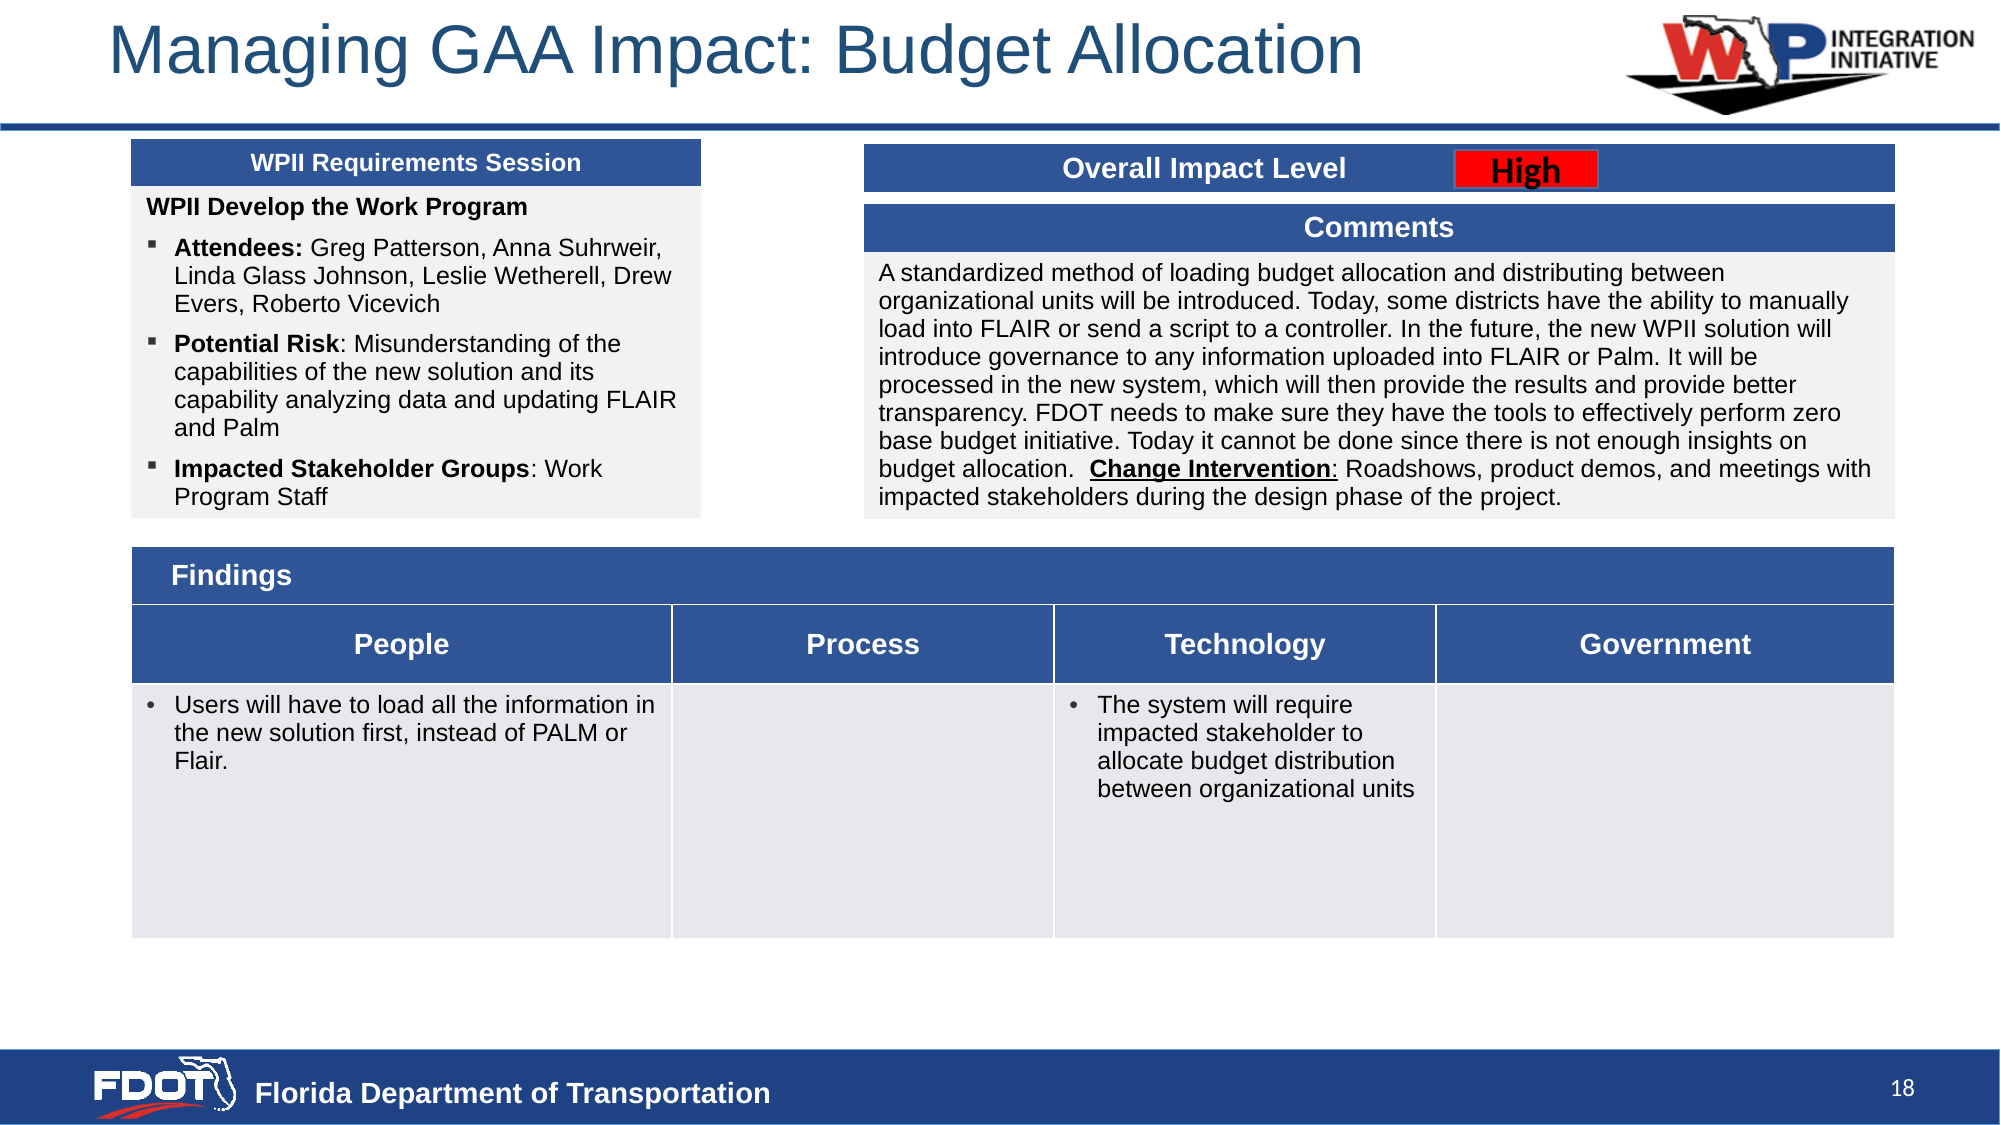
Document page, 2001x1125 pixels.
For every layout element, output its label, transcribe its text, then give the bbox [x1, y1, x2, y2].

table_cell Users will have to load all the information in the new solution first, instead of PALM or Flair. [132, 685, 671, 938]
table_cell A standardized method of loading budget allocation and distributing between organizational units will be introduced. Today, some districts have the ability to manually load into FLAIR or send a script to a controller. In the future, the new WPII solution will introduce governance to any information uploaded into FLAIR or Palm. It will be processed in the new system, which will then provide the results and provide better transparency. FDOT needs to make sure they have the tools to effectively perform zero base budget initiative. Today it cannot be done since there is not enough insights on budget allocation. Change Intervention: Roadshows, product demos, and meetings with impacted stakeholders during the design phase of the project. [864, 252, 1895, 519]
table_cell WPII Develop the Work Program Attendees: Greg Patterson, Anna Suhrweir, Linda Glass Johnson, Leslie Wetherell, Drew Evers, Roberto Vicevich Potential Risk: Misunderstanding of the capabilities of the new solution and its capability analyzing data and updating FLAIR and Palm Impacted Stakeholder Groups: Work Program Staff [131, 186, 701, 518]
table_cell Government [1437, 605, 1894, 683]
text_box High [1453, 149, 1599, 189]
picture [1626, 15, 1976, 115]
table_header Comments [864, 204, 1895, 252]
table_cell Process [673, 605, 1053, 683]
table_header Findings [132, 547, 1894, 604]
title Managing GAA Impact: Budget Allocation [93, 0, 1651, 107]
table_header Overall Impact Level [864, 144, 1546, 192]
table_header [1546, 144, 1895, 192]
table_header WPII Requirements Session [131, 139, 701, 186]
table_cell Technology [1055, 605, 1435, 683]
table_cell People [132, 605, 671, 683]
table_cell The system will require impacted stakeholder to allocate budget distribution between organizational units [1055, 685, 1435, 938]
table_cell [673, 685, 1053, 938]
picture [90, 1054, 240, 1121]
table_cell [1437, 685, 1894, 938]
